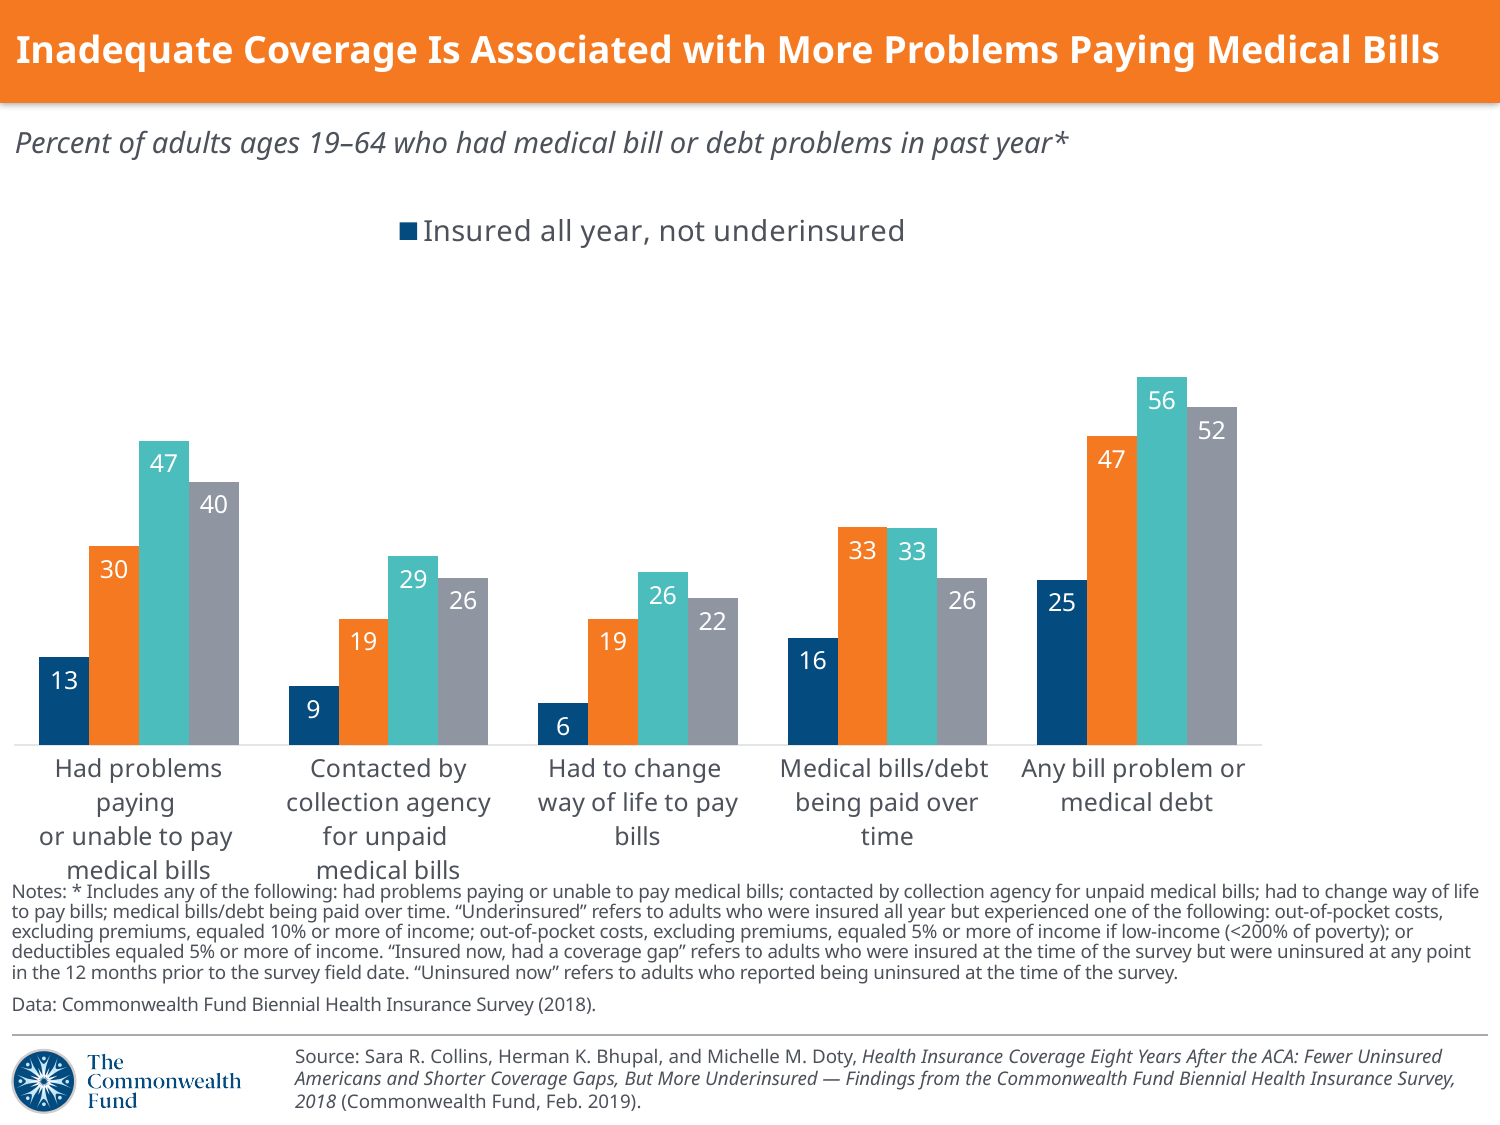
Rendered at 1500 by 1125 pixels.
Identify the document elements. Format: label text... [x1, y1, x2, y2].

text_box Percent of adults ages 19–64 who had medical bill or debt problems in past year* [0, 116, 1312, 167]
title Inadequate Coverage Is Associated with More Problems Paying Medical Bills [16, 0, 1493, 104]
list Notes: * Includes any of the following: had problems paying or unable to pay medical bills; contacted by collection agency for unpaid medical bills; had to change way of life to pay bills; medical bills/debt being paid over time. “Underinsured” refers to adults who were insured all year but experienced one of the following: out-of-pocket costs, excluding premiums, equaled 10% or more of income; out-of-pocket costs, excluding premiums, equaled 5% or more of income if low-income (<200% of poverty); or deductibles equaled 5% or more of income. “Insured now, had a coverage gap” refers to adults who were insured at the time of the survey but were uninsured at any point in the 12 months prior to the survey field date. “Uninsured now” refers to adults who reported being uninsured at the time of the survey. Data: Commonwealth Fund Biennial Health Insurance Survey (2018). [11, 934, 1489, 1016]
picture [5, 1040, 248, 1118]
chart [11, 148, 1288, 888]
